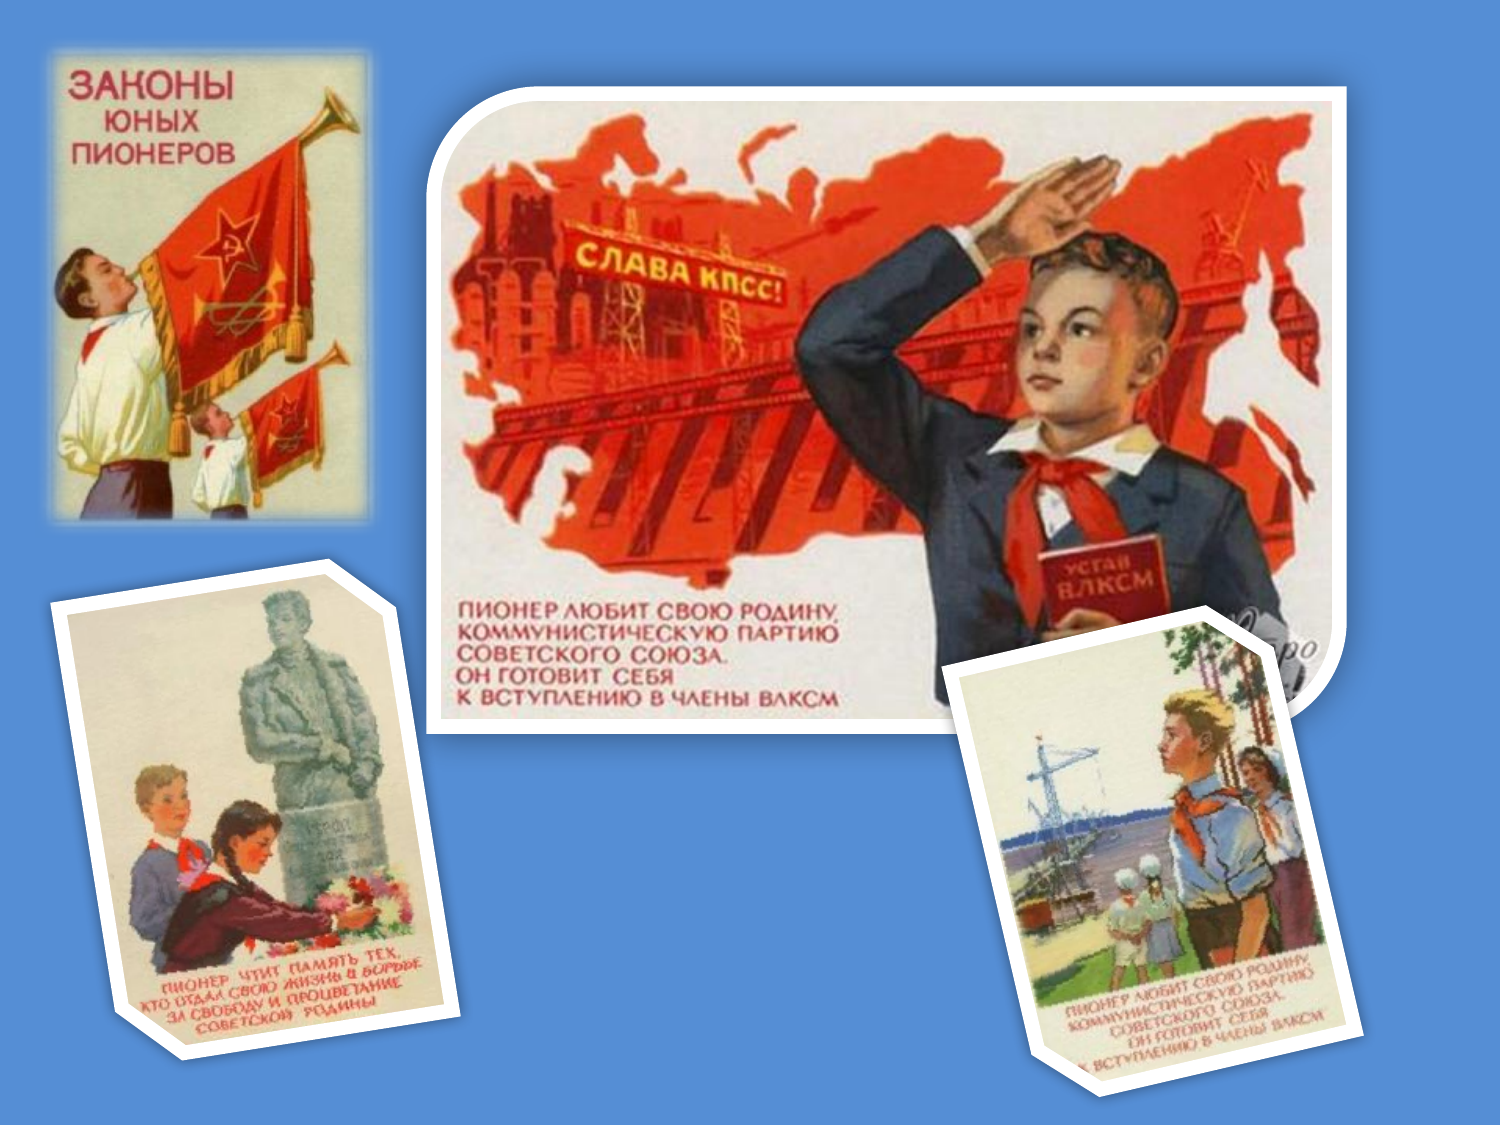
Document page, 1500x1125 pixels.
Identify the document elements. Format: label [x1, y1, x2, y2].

picture [34, 34, 387, 538]
picture [68, 575, 443, 1044]
picture [433, 93, 1346, 1081]
